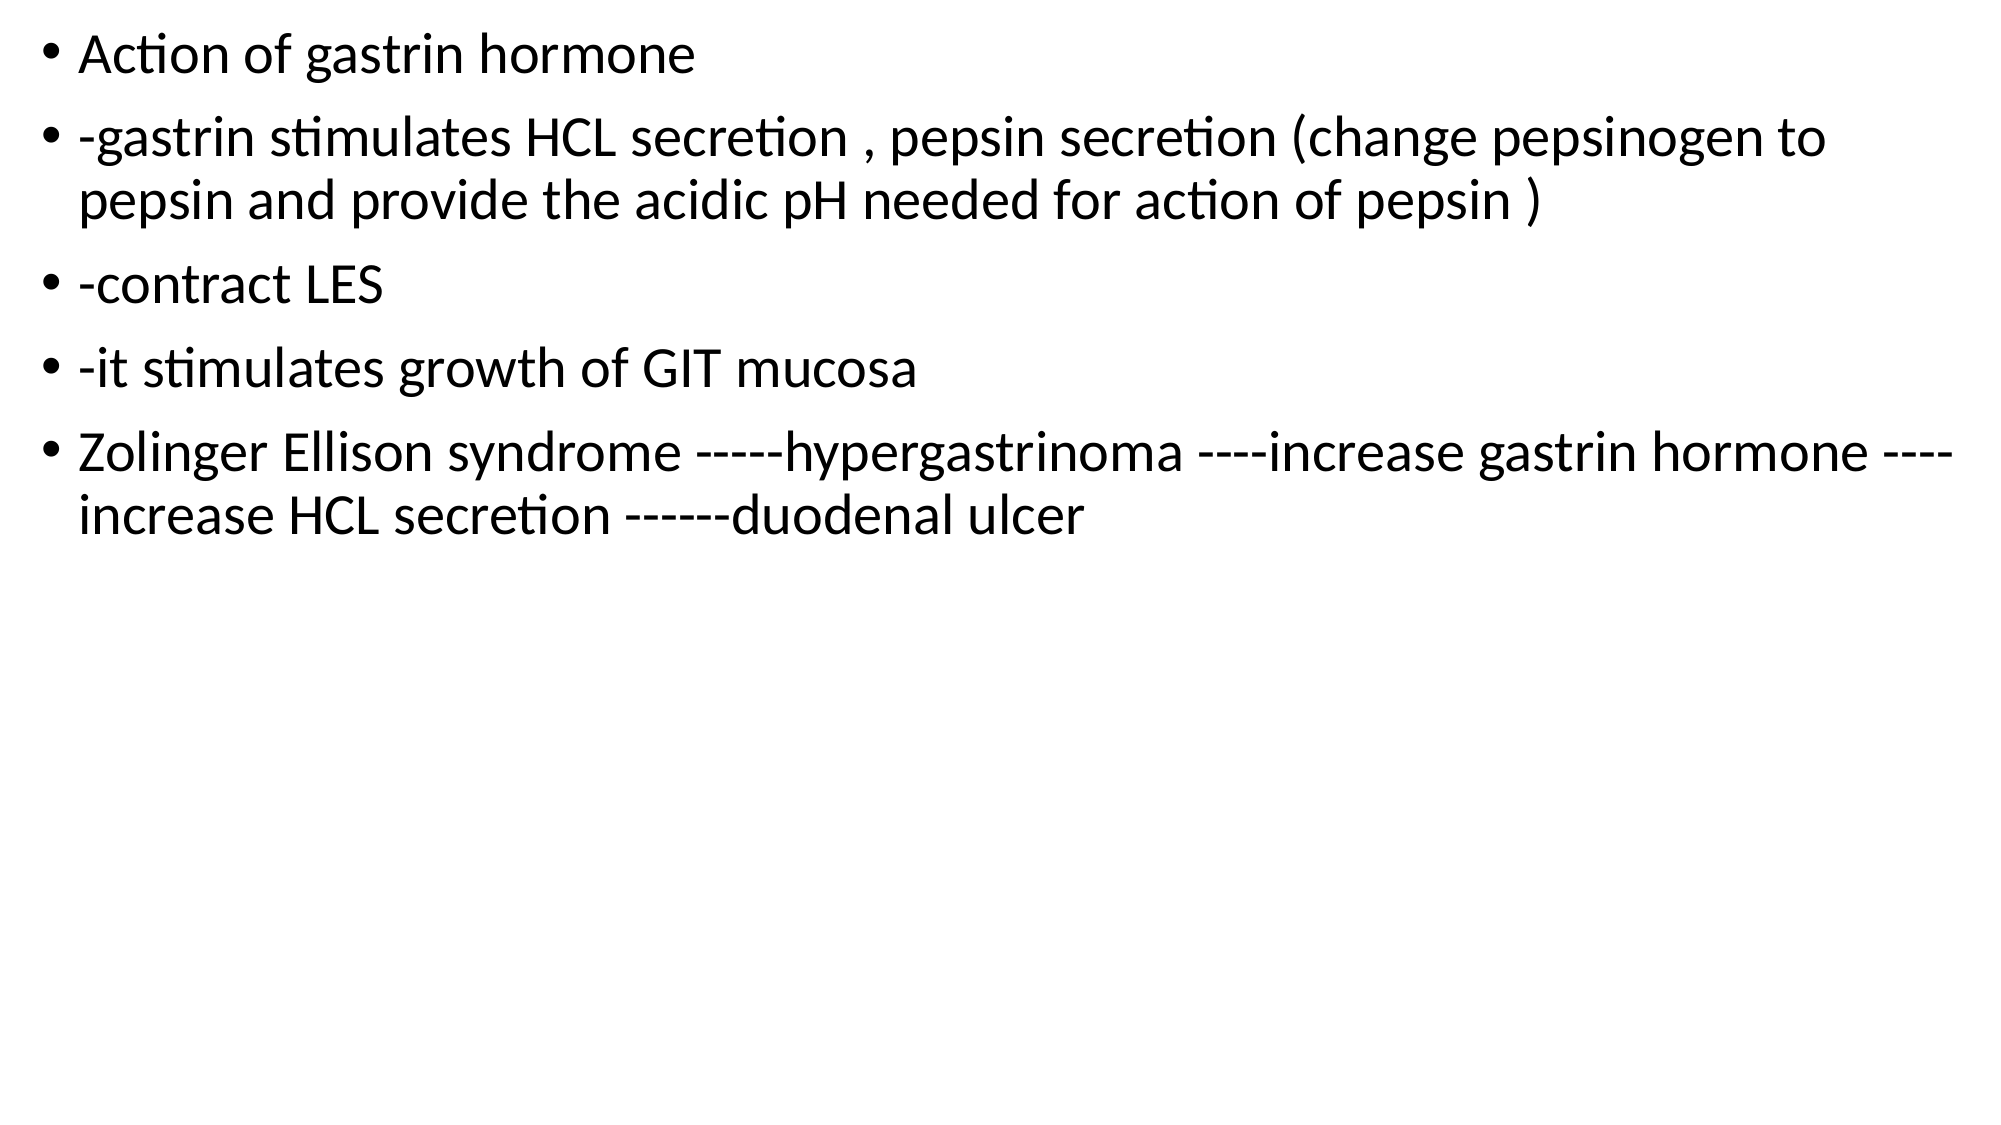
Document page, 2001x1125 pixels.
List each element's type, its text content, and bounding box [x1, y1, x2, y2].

list Action of gastrin hormone -gastrin stimulates HCL secretion , pepsin secretion (change pepsinogen to pepsin and provide the acidic pH needed for action of pepsin ) -contract LES -it stimulates growth of GIT mucosa Zolinger Ellison syndrome -----hypergastrinoma ----increase gastrin hormone ----increase HCL secretion ------duodenal ulcer [26, 15, 1977, 1092]
